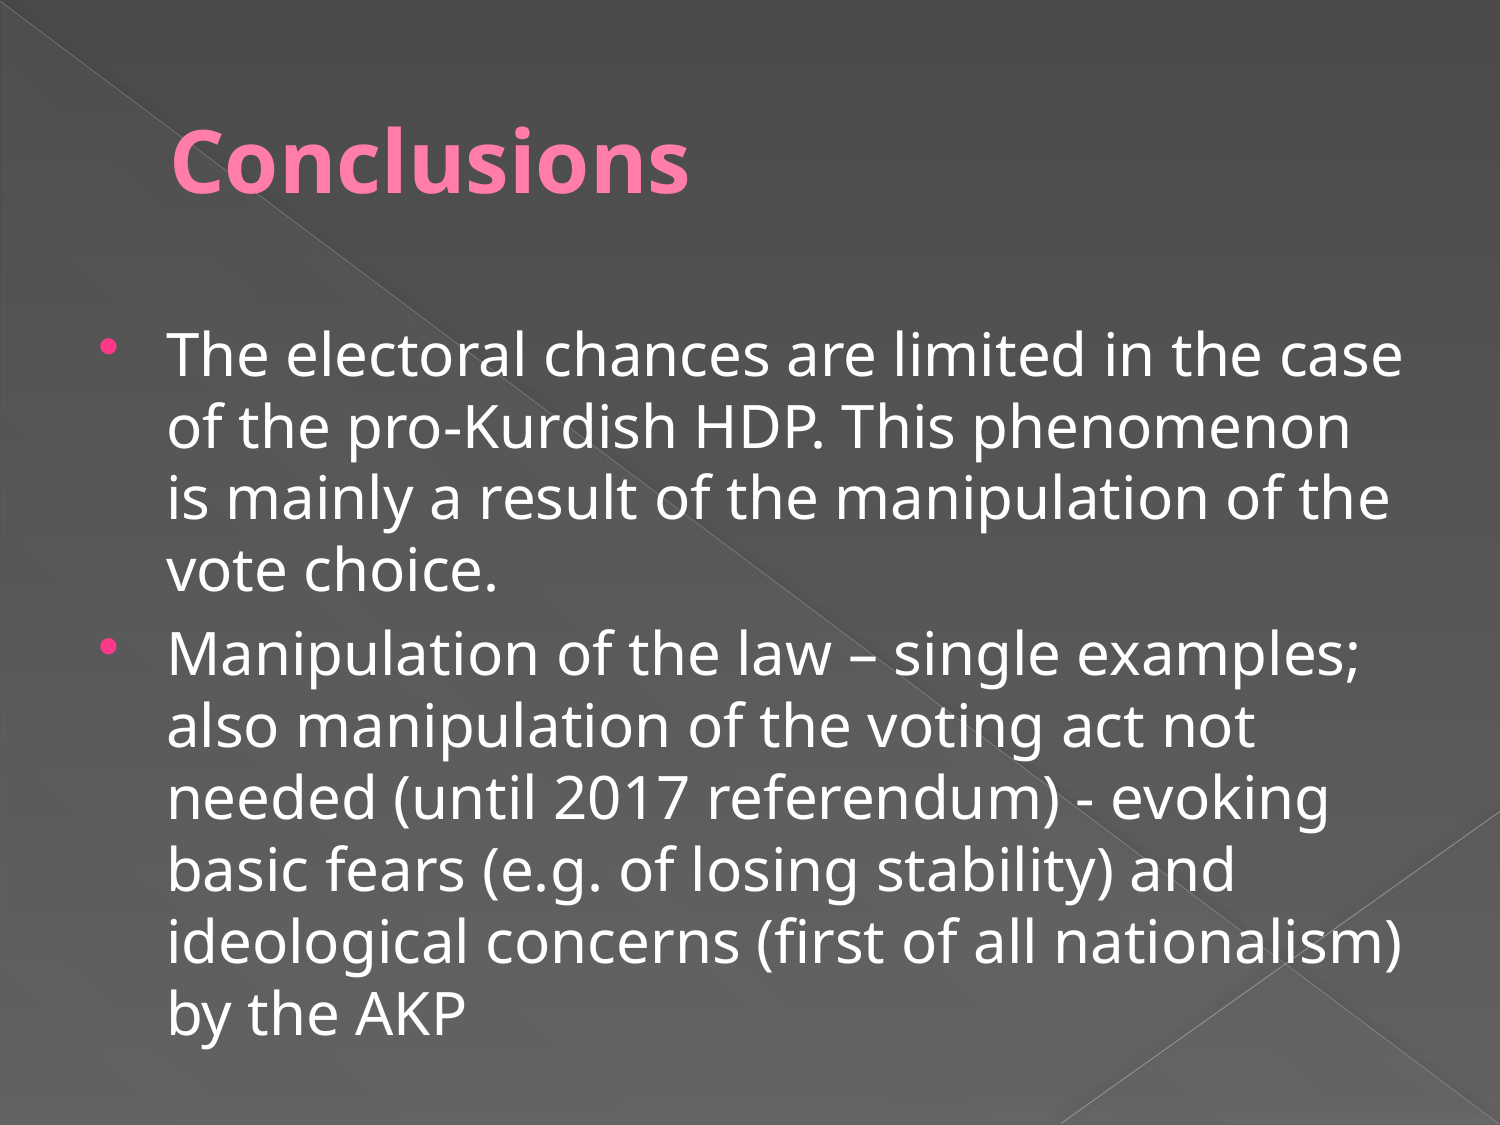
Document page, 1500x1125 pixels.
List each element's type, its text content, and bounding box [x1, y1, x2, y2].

list The electoral chances are limited in the case of the pro-Kurdish HDP. This phenomenon is mainly a result of the manipulation of the vote choice. Manipulation of the law – single examples; also manipulation of the voting act not needed (until 2017 referendum) - evoking basic fears (e.g. of losing stability) and ideological concerns (first of all nationalism) by the AKP [75, 308, 1425, 1059]
title Conclusions [75, 43, 1425, 274]
